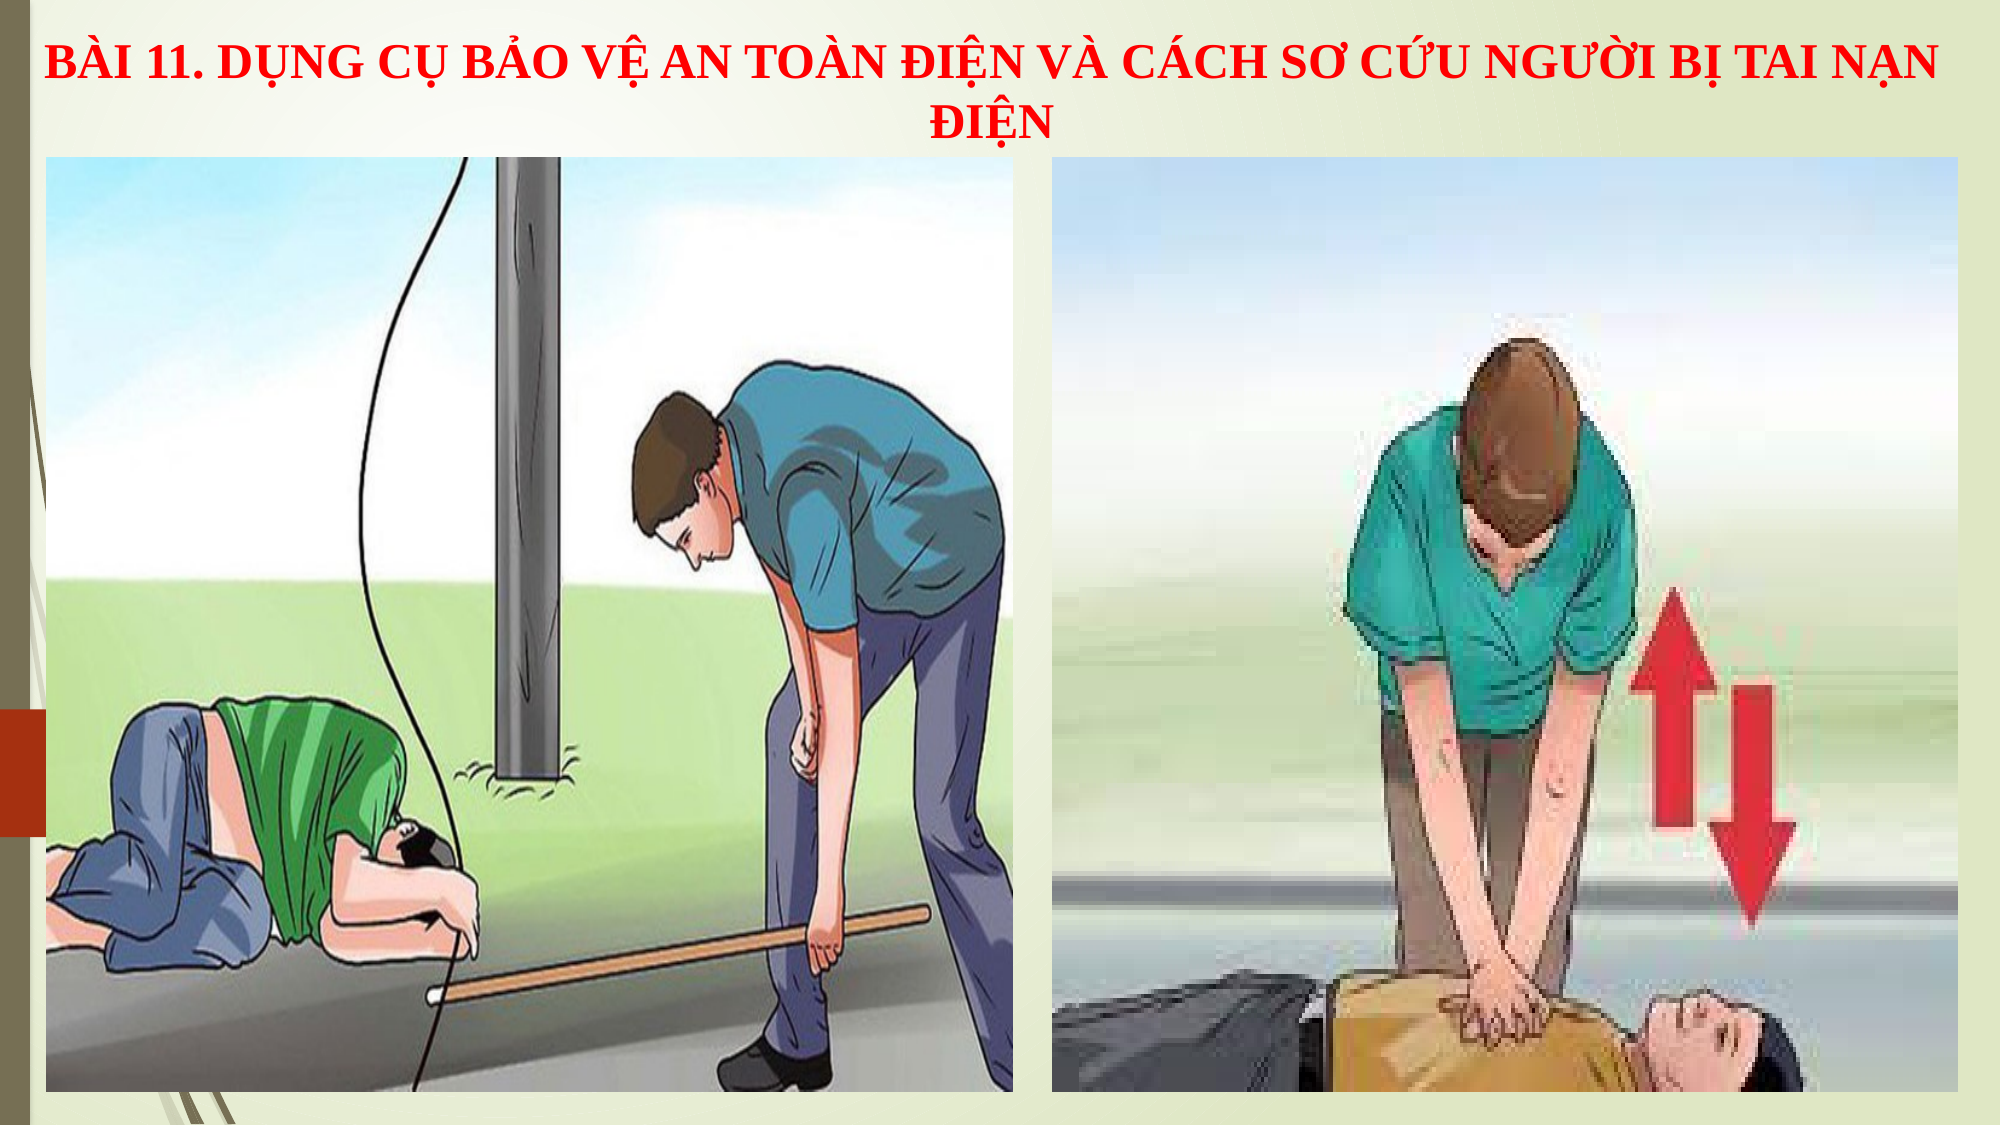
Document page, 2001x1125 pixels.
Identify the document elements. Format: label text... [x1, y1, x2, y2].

picture [1052, 156, 1958, 1092]
text_box BÀI 11. DỤNG CỤ BẢO VỆ AN TOÀN ĐIỆN VÀ CÁCH SƠ CỨU NGƯỜI BỊ TAI NẠN ĐIỆN [0, 20, 1985, 156]
picture [45, 156, 1013, 1092]
